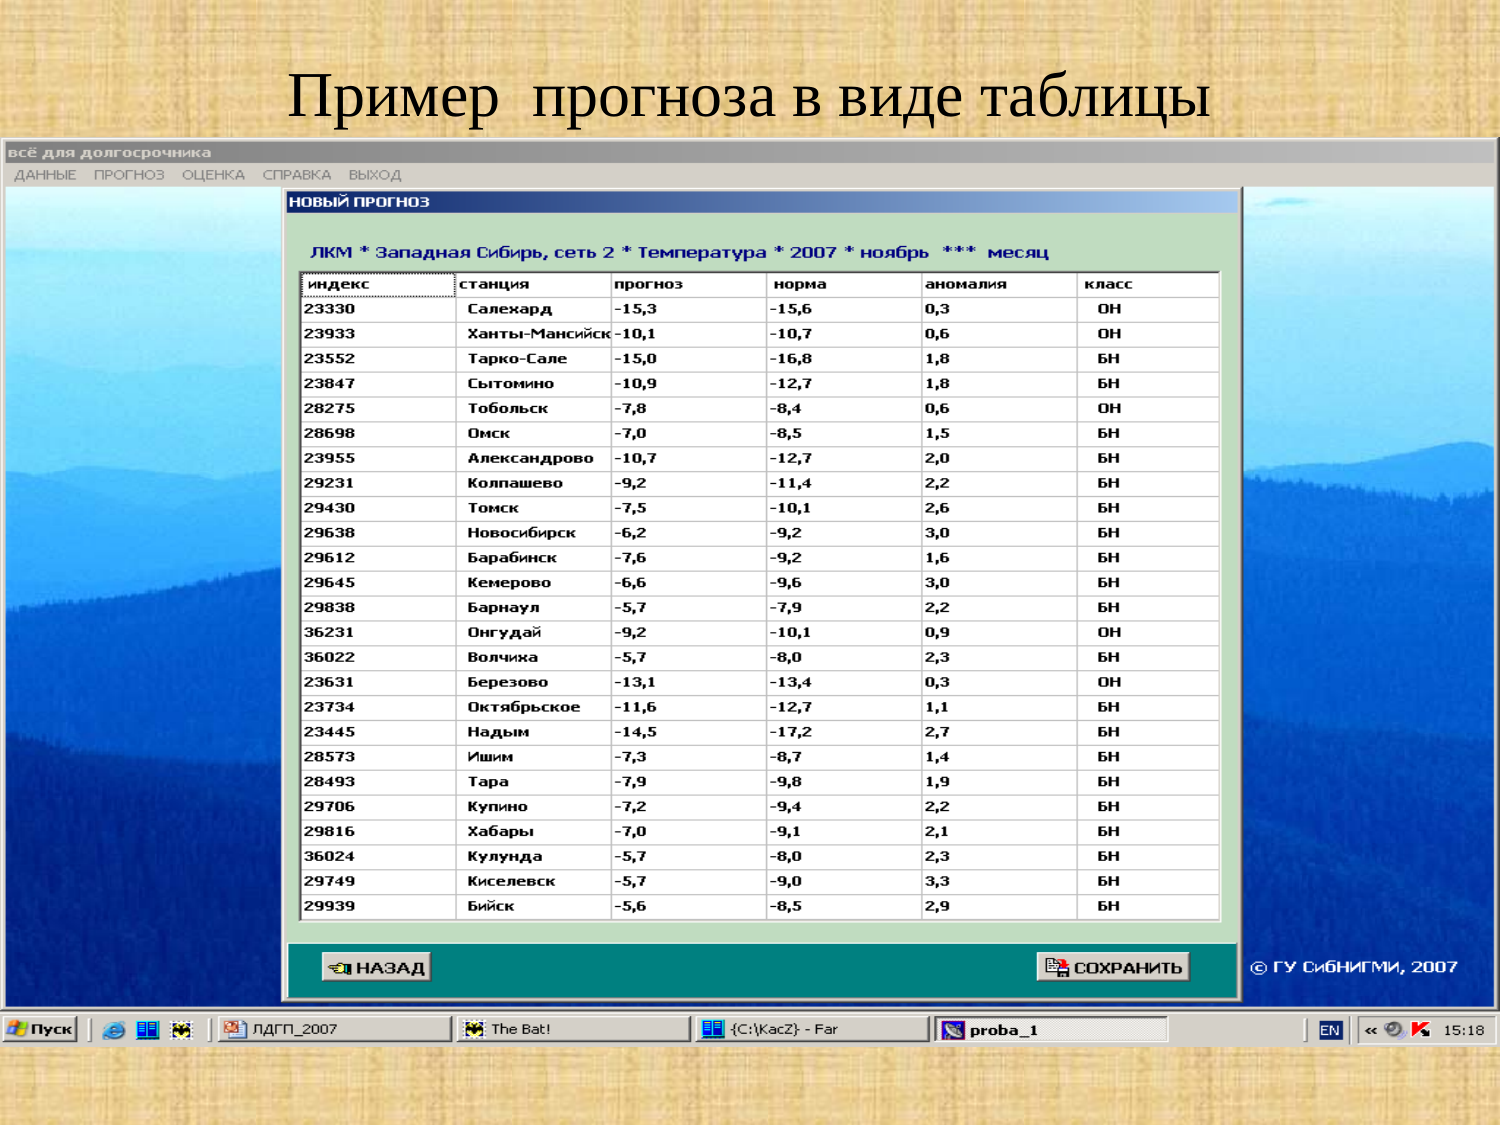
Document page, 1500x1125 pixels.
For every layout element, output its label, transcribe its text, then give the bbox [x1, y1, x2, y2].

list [0, 136, 1500, 1047]
title Пример прогноза в виде таблицы [75, 45, 1425, 135]
picture [0, 1047, 1500, 1125]
picture [0, 0, 1500, 136]
